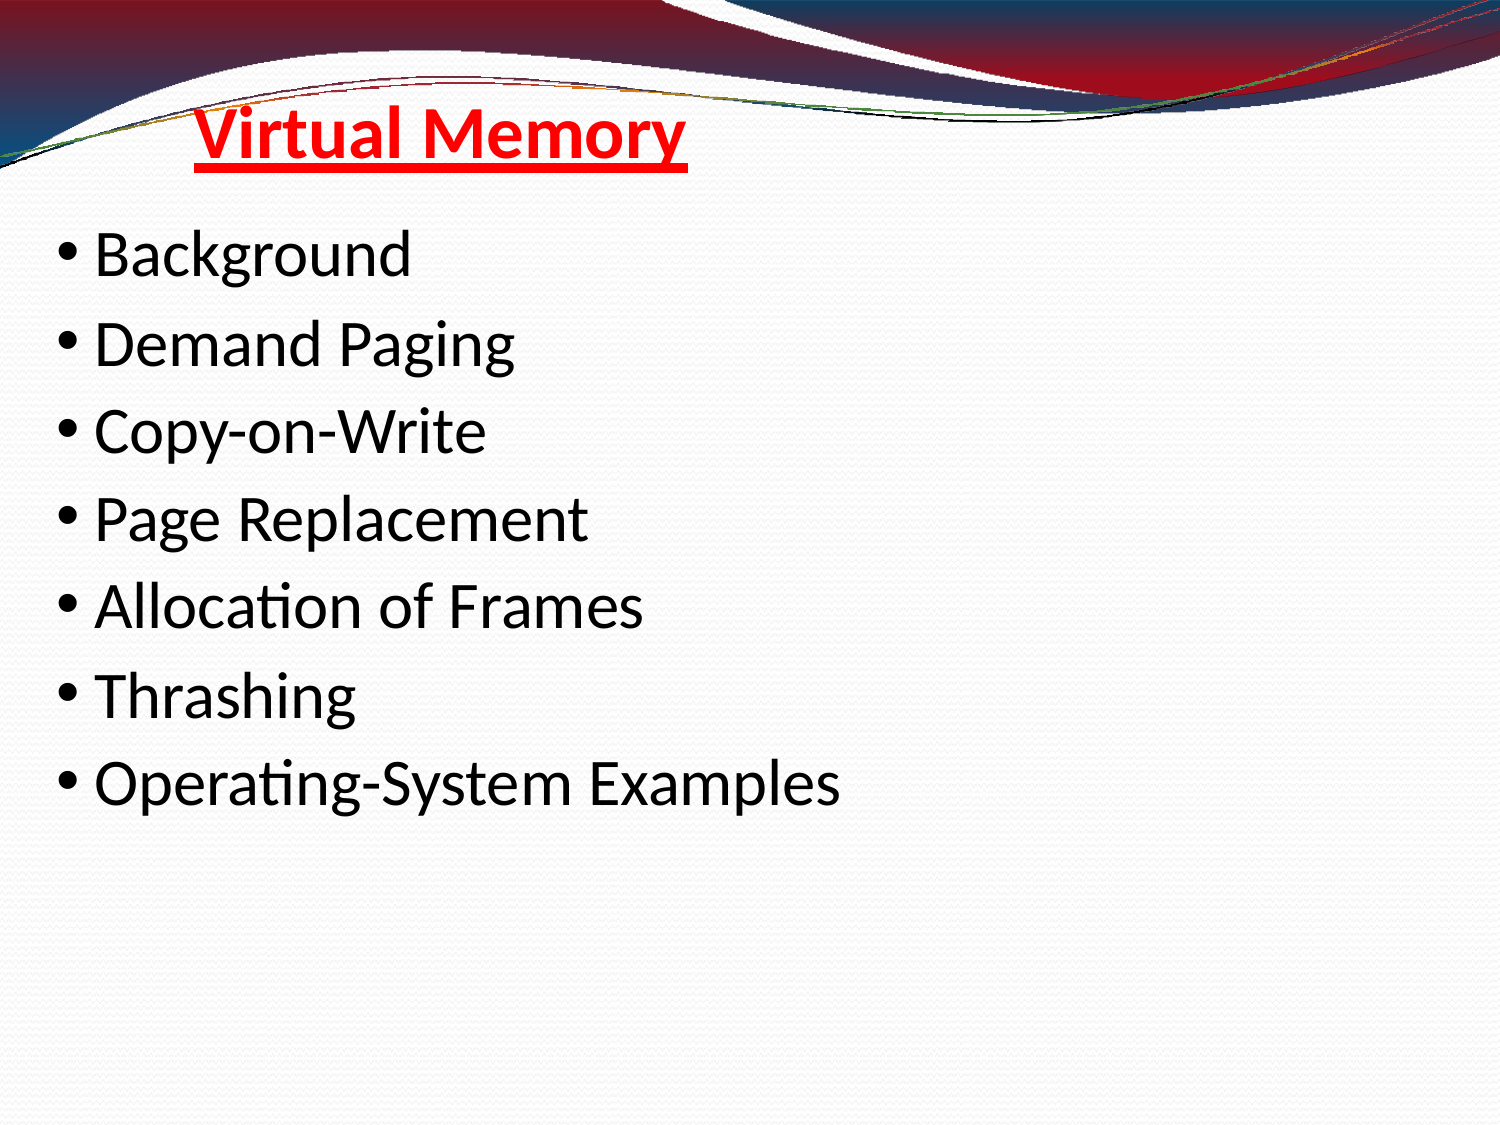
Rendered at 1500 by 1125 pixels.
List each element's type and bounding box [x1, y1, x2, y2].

text_box [0, 0, 1500, 1125]
